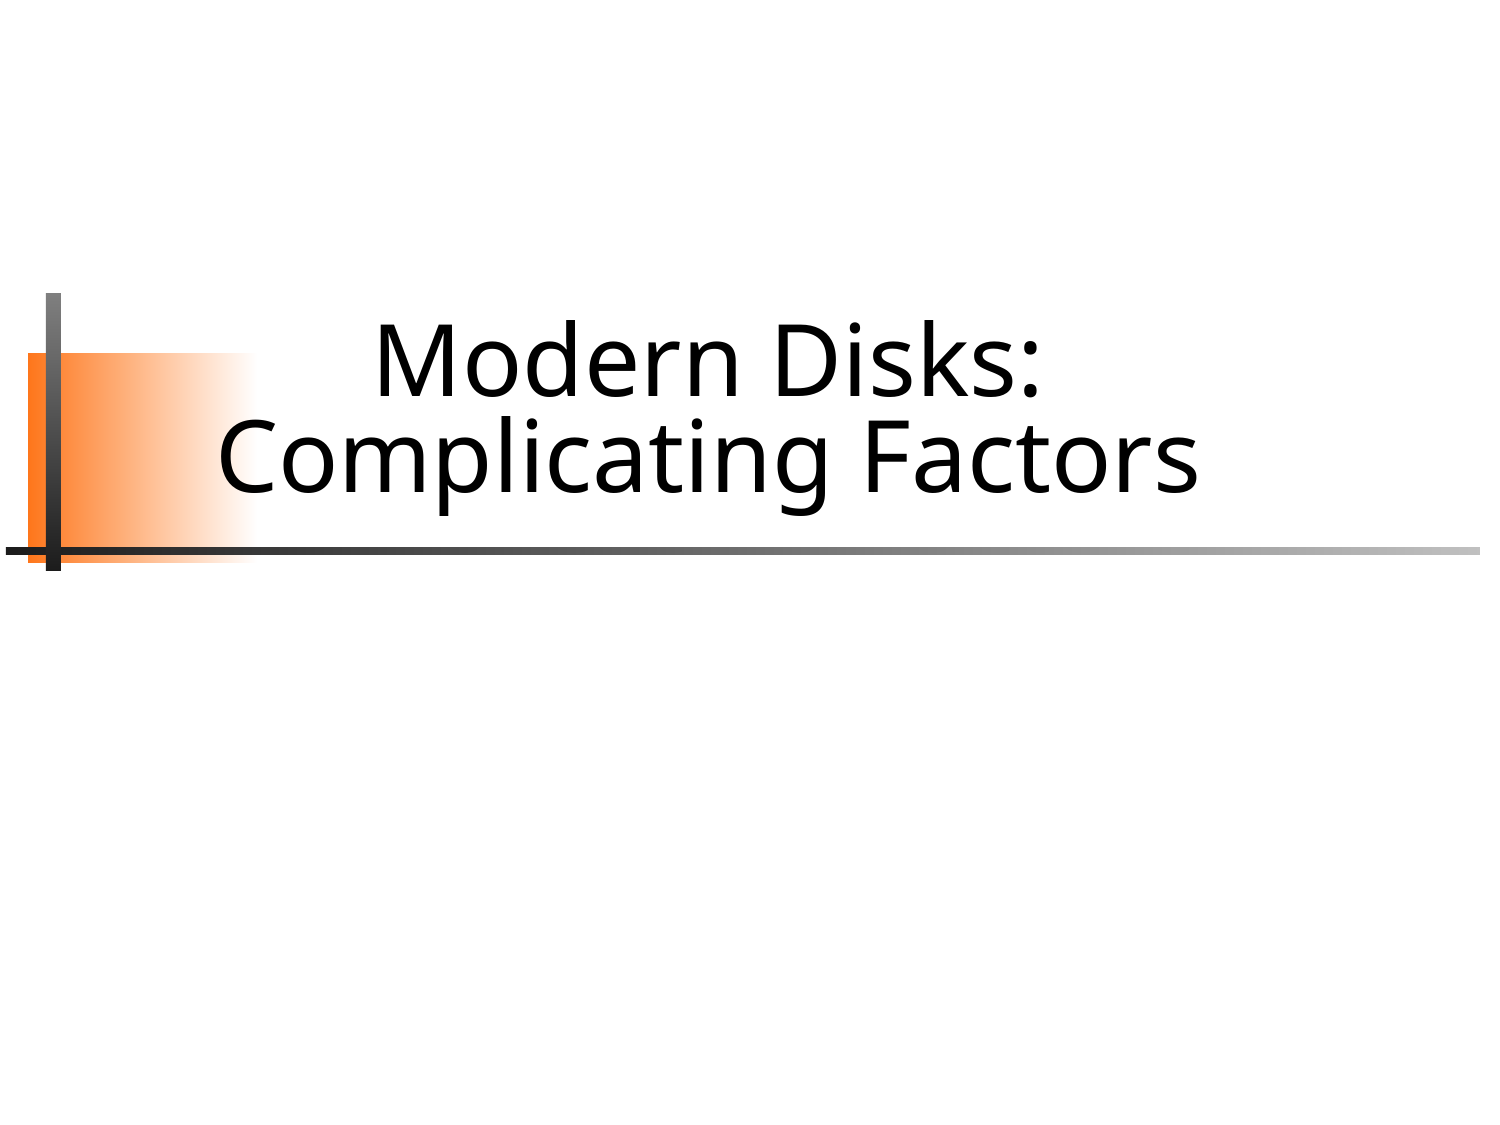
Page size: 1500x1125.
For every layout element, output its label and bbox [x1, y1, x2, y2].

title [104, 279, 1313, 520]
